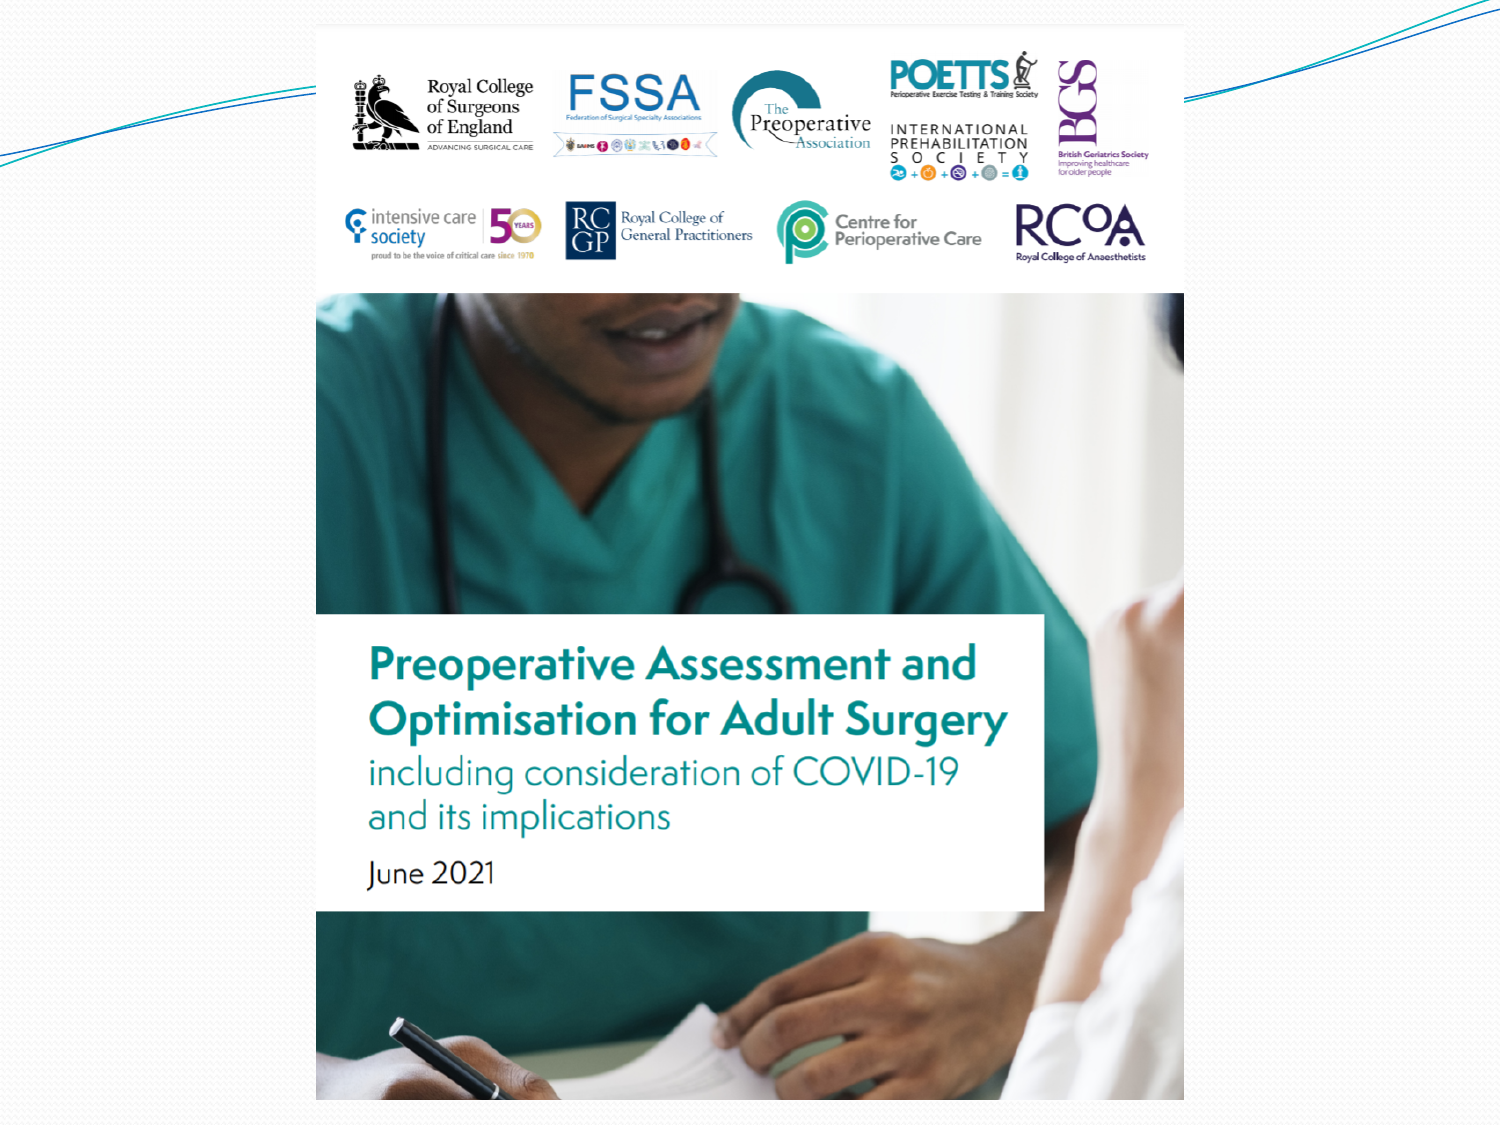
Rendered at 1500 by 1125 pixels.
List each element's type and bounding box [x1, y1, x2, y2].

picture [315, 24, 1185, 1101]
